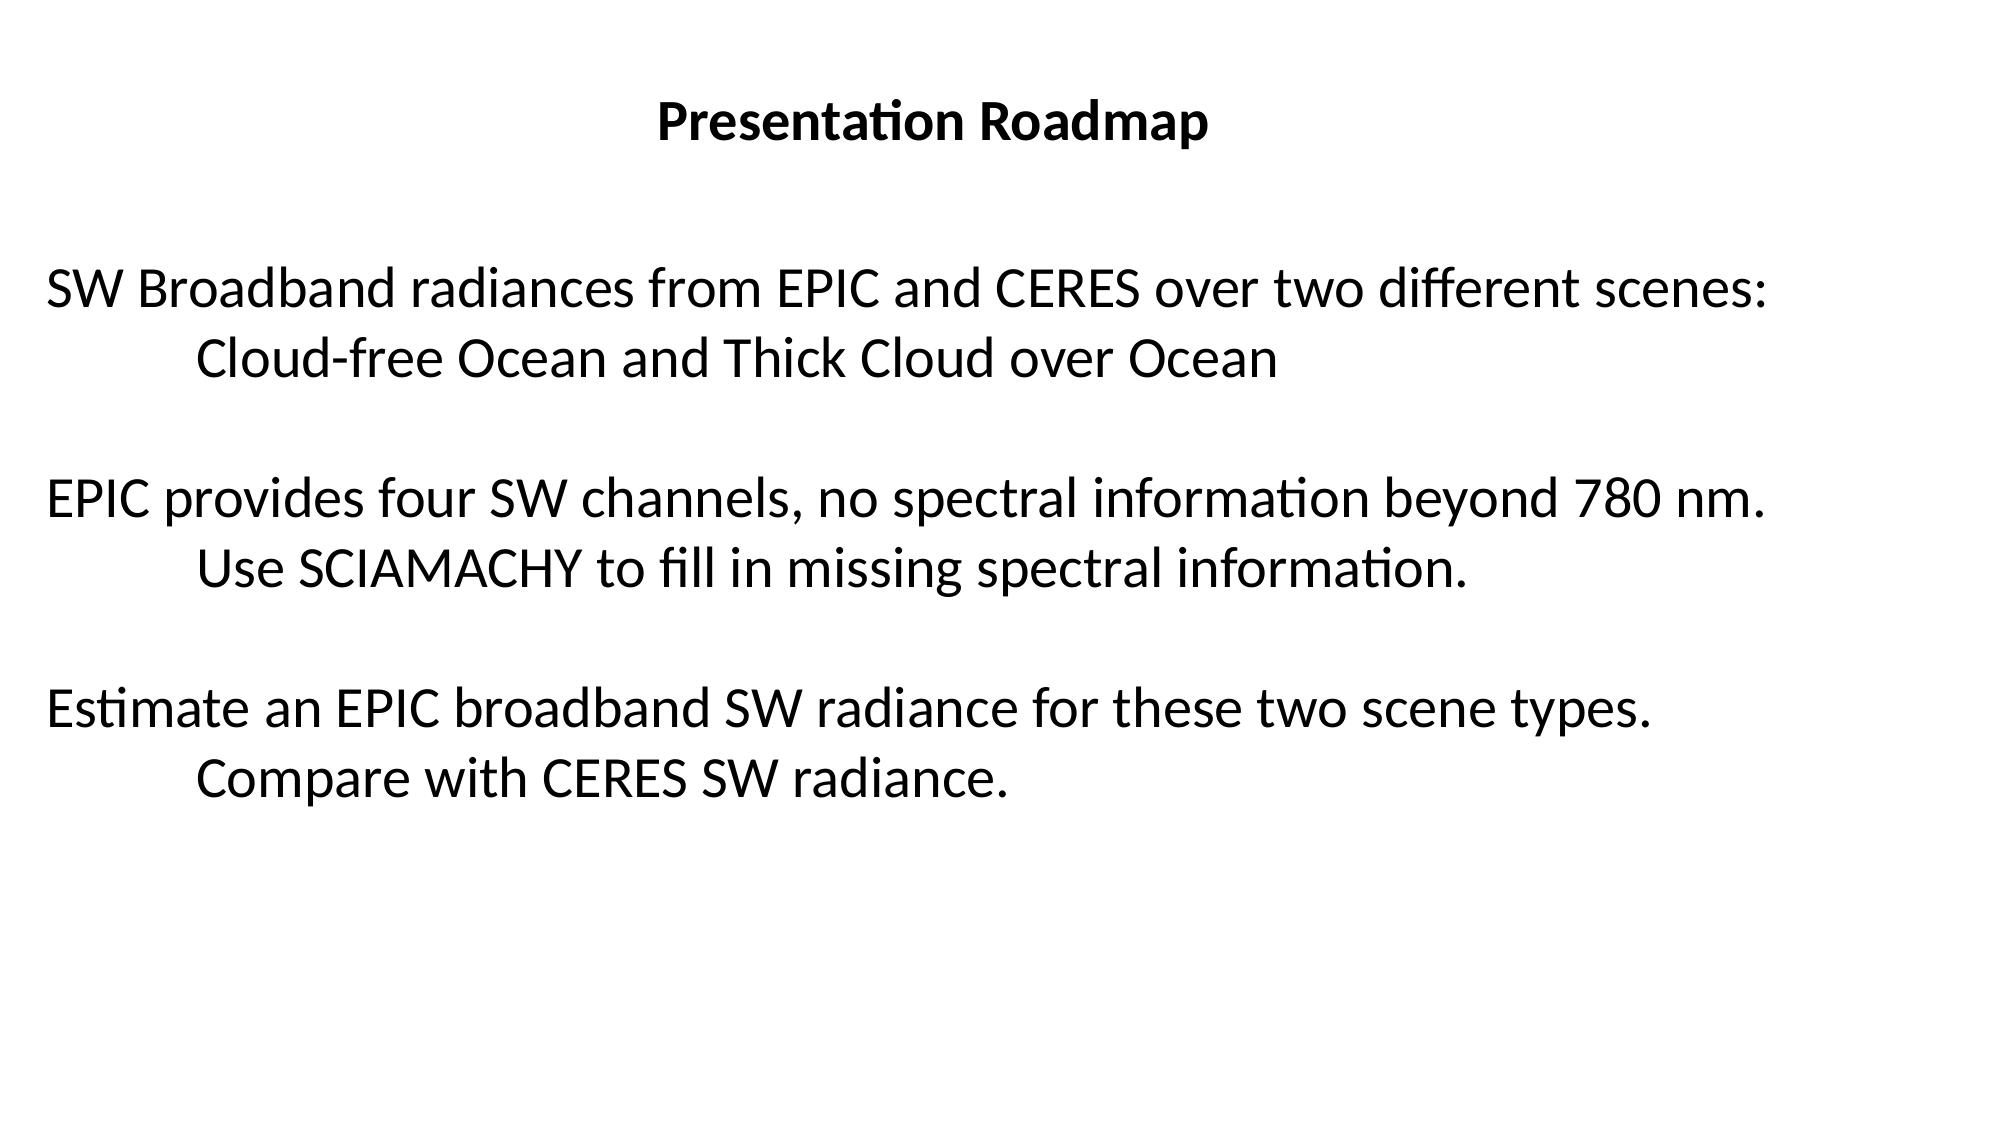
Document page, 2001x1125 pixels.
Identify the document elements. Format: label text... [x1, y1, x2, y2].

text_box Presentation Roadmap [643, 75, 1225, 160]
text_box SW Broadband radiances from EPIC and CERES over two different scenes: Cloud-free Ocean and Thick Cloud over Ocean EPIC provides four SW channels, no spectral information beyond 780 nm. Use SCIAMACHY to fill in missing spectral information. Estimate an EPIC broadband SW radiance for these two scene types. Compare with CERES SW radiance. [31, 241, 1915, 1125]
